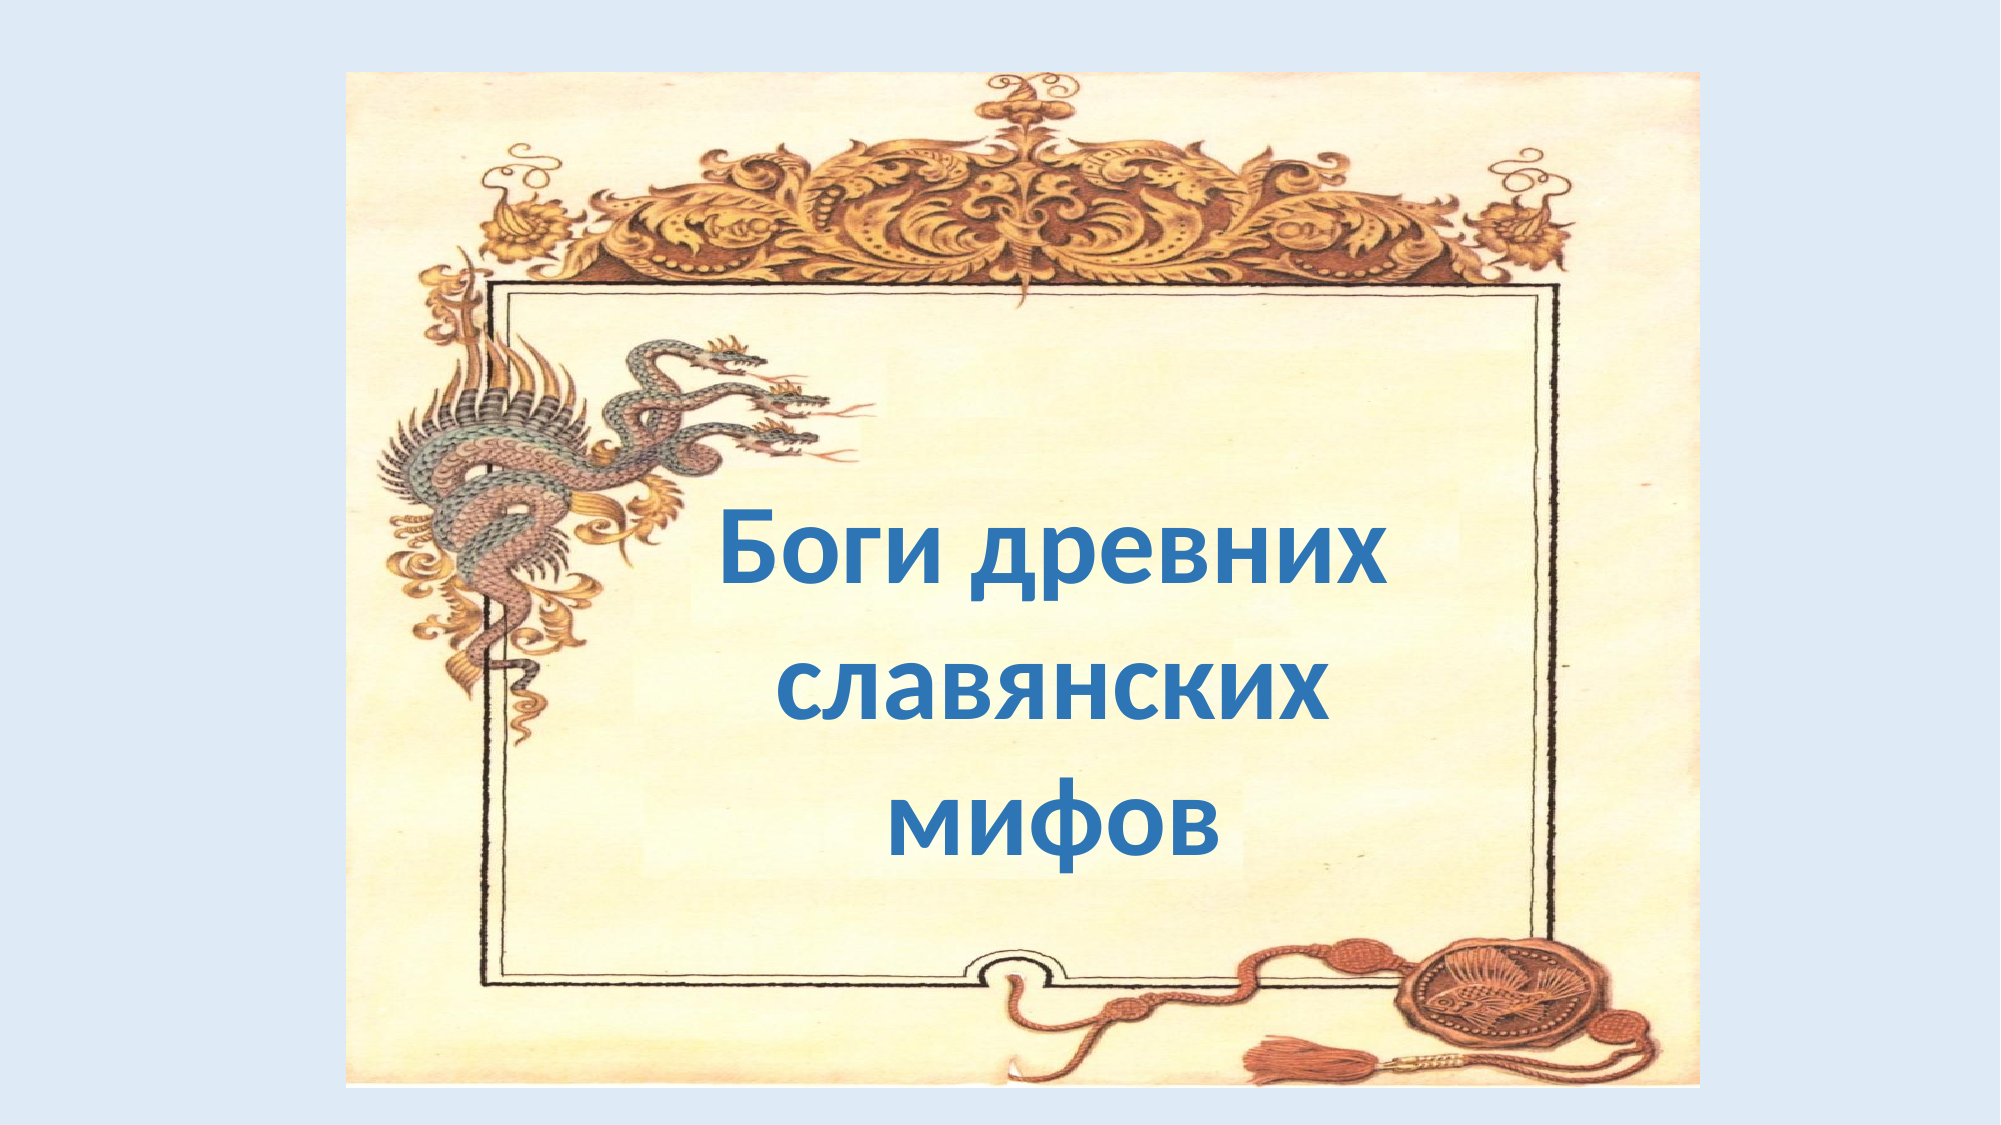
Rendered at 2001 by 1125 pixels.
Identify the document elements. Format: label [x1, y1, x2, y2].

picture [346, 72, 1700, 1088]
